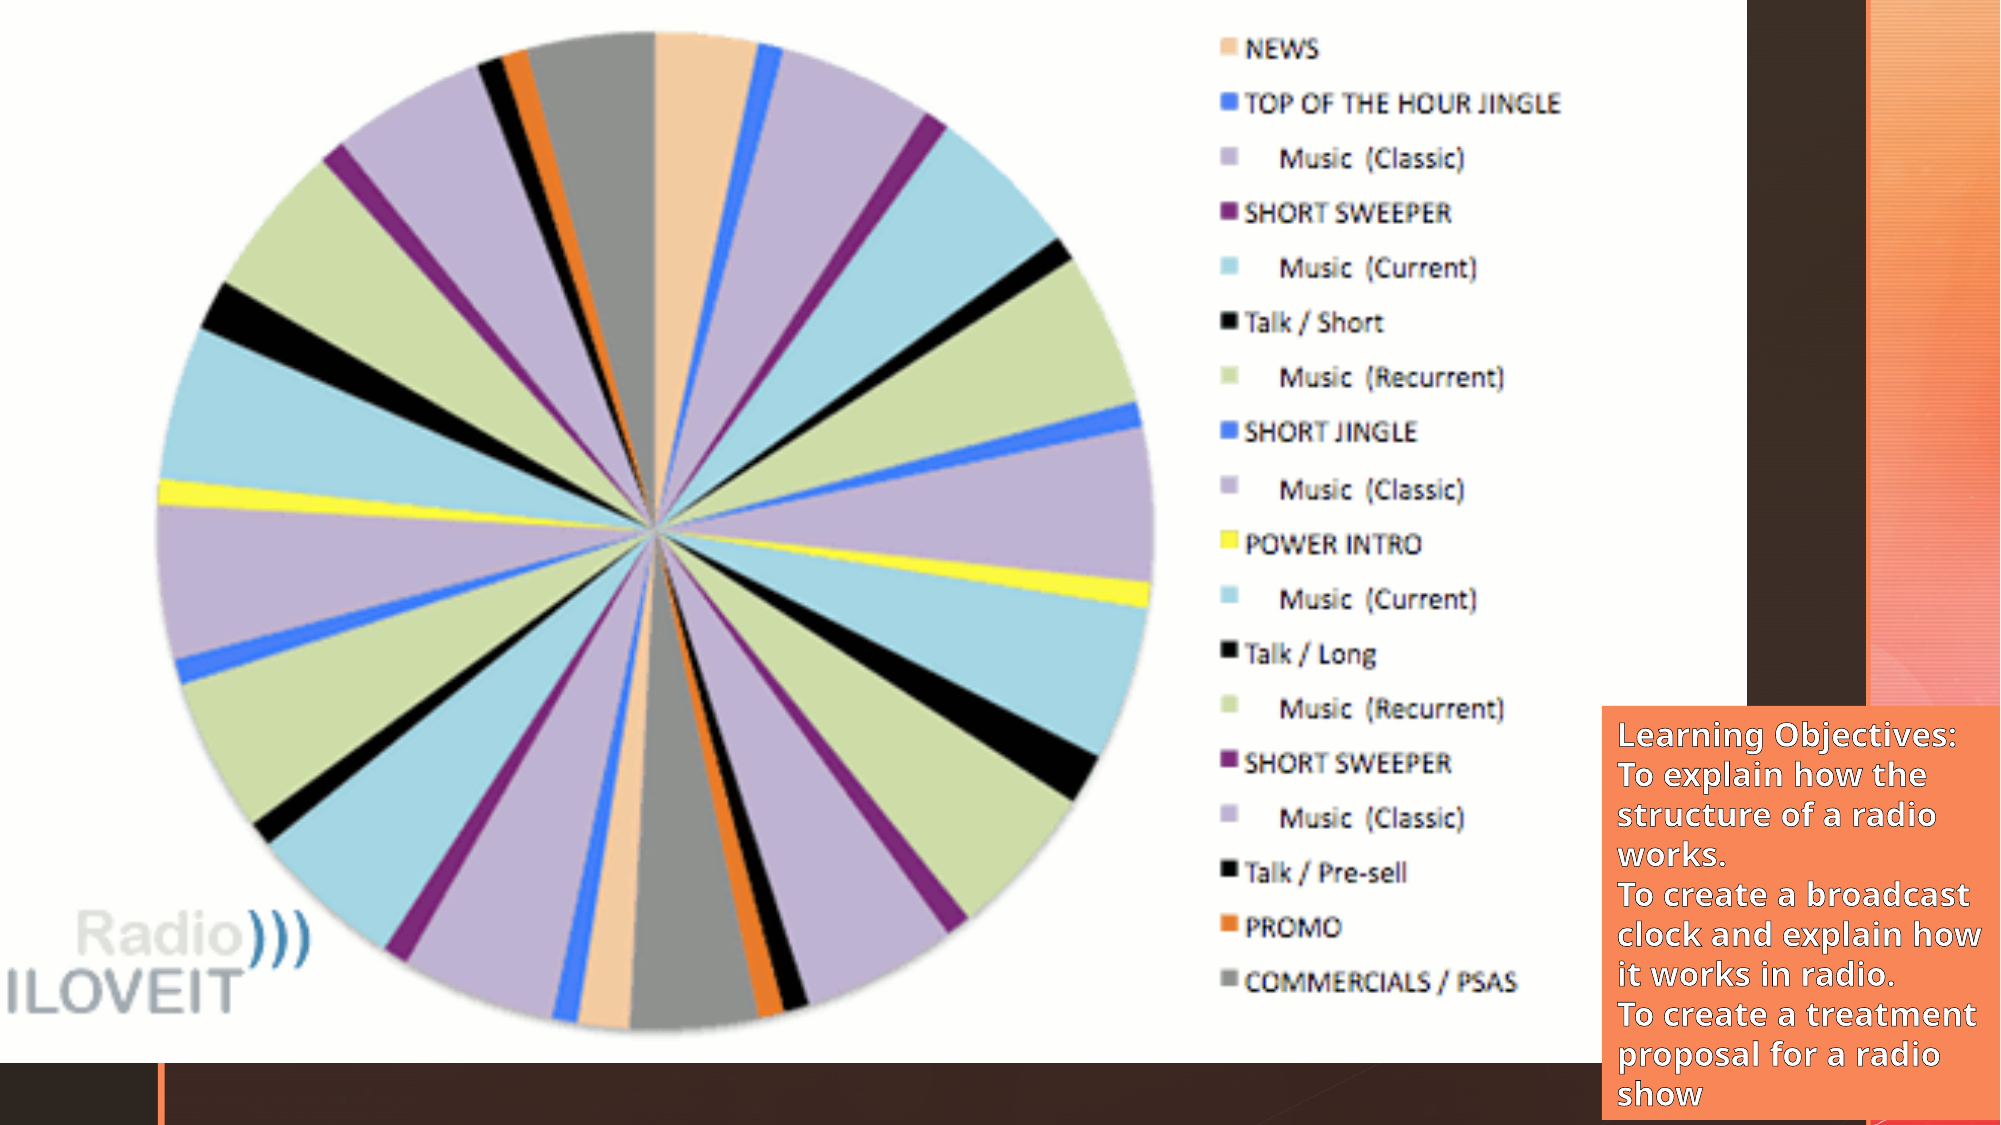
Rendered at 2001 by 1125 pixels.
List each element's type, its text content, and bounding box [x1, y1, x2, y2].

picture [0, 0, 1747, 1064]
picture [1871, 0, 2001, 1125]
text_box Learning Objectives: To explain how the structure of a radio works. To create a broadcast clock and explain how it works in radio. To create a treatment proposal for a radio show [1601, 705, 2000, 1120]
